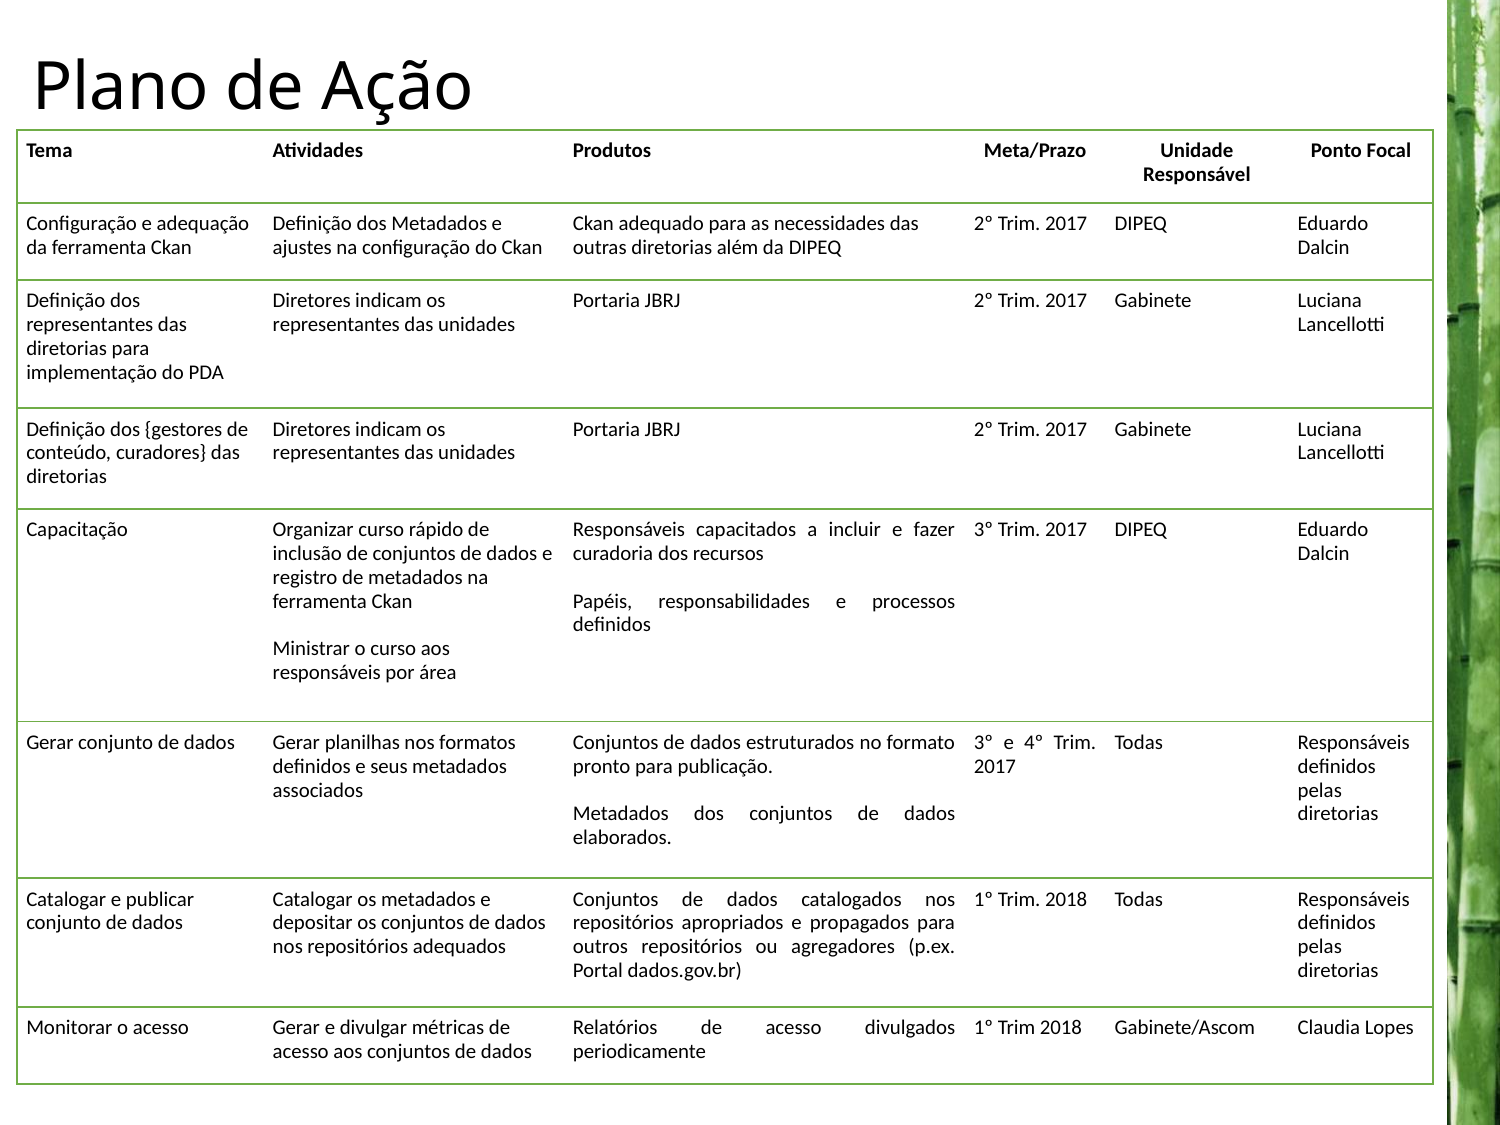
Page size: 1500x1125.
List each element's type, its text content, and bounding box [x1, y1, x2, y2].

table_cell Organizar curso rápido de inclusão de conjuntos de dados e registro de metadados na ferramenta Ckan Ministrar o curso aos responsáveis por área [263, 510, 564, 721]
table_cell Ckan adequado para as necessidades das outras diretorias além da DIPEQ [564, 204, 965, 279]
title Plano de Ação [17, 45, 1311, 129]
table_cell Portaria JBRJ [564, 281, 965, 407]
table_cell Responsáveis definidos pelas diretorias [1288, 722, 1432, 877]
table_cell Gabinete/Ascom [1105, 1008, 1288, 1083]
table_header Ponto Focal [1288, 131, 1432, 202]
table_header Unidade Responsável [1105, 131, 1288, 202]
table_cell Luciana Lancellotti [1288, 281, 1432, 407]
table_header Meta/Prazo [965, 131, 1105, 202]
table_cell 2º Trim. 2017 [965, 409, 1105, 508]
table_cell 1º Trim 2018 [965, 1008, 1105, 1083]
table_cell Todas [1105, 879, 1288, 1006]
table_cell 2º Trim. 2017 [965, 204, 1105, 279]
table_cell DIPEQ [1105, 204, 1288, 279]
table_cell 3º Trim. 2017 [965, 510, 1105, 721]
table_cell 3º e 4º Trim. 2017 [965, 722, 1105, 877]
table_cell Gabinete [1105, 281, 1288, 407]
table_header Produtos [564, 131, 965, 202]
table_cell Gerar conjunto de dados [18, 722, 263, 877]
table_cell Definição dos Metadados e ajustes na configuração do Ckan [263, 204, 564, 279]
table_header Atividades [263, 131, 564, 202]
table_cell Diretores indicam os representantes das unidades [263, 281, 564, 407]
table_cell Gerar e divulgar métricas de acesso aos conjuntos de dados [263, 1008, 564, 1083]
table_cell Luciana Lancellotti [1288, 409, 1432, 508]
table_cell Gerar planilhas nos formatos definidos e seus metadados associados [263, 722, 564, 877]
table_cell Responsáveis definidos pelas diretorias [1288, 879, 1432, 1006]
table_cell Conjuntos de dados estruturados no formato pronto para publicação. Metadados dos conjuntos de dados elaborados. [564, 722, 965, 877]
table_cell Capacitação [18, 510, 263, 721]
table_cell Definição dos {gestores de conteúdo, curadores} das diretorias [18, 409, 263, 508]
table_cell Monitorar o acesso [18, 1008, 263, 1083]
table_cell Definição dos representantes das diretorias para implementação do PDA [18, 281, 263, 407]
picture [1447, 0, 1500, 1125]
table_cell Catalogar e publicar conjunto de dados [18, 879, 263, 1006]
table_cell Configuração e adequação da ferramenta Ckan [18, 204, 263, 279]
table_cell Catalogar os metadados e depositar os conjuntos de dados nos repositórios adequados [263, 879, 564, 1006]
table_cell Eduardo Dalcin [1288, 510, 1432, 721]
table_cell Responsáveis capacitados a incluir e fazer curadoria dos recursos Papéis, responsabilidades e processos definidos [564, 510, 965, 721]
table_cell Diretores indicam os representantes das unidades [263, 409, 564, 508]
table_cell Relatórios de acesso divulgados periodicamente [564, 1008, 965, 1083]
table_cell DIPEQ [1105, 510, 1288, 721]
table_cell 1º Trim. 2018 [965, 879, 1105, 1006]
table_cell Eduardo Dalcin [1288, 204, 1432, 279]
table_cell Gabinete [1105, 409, 1288, 508]
table_cell Claudia Lopes [1288, 1008, 1432, 1083]
table_cell Todas [1105, 722, 1288, 877]
table_header Tema [18, 131, 263, 202]
table_cell 2º Trim. 2017 [965, 281, 1105, 407]
table_cell Portaria JBRJ [564, 409, 965, 508]
table_cell Conjuntos de dados catalogados nos repositórios apropriados e propagados para outros repositórios ou agregadores (p.ex. Portal dados.gov.br) [564, 879, 965, 1006]
